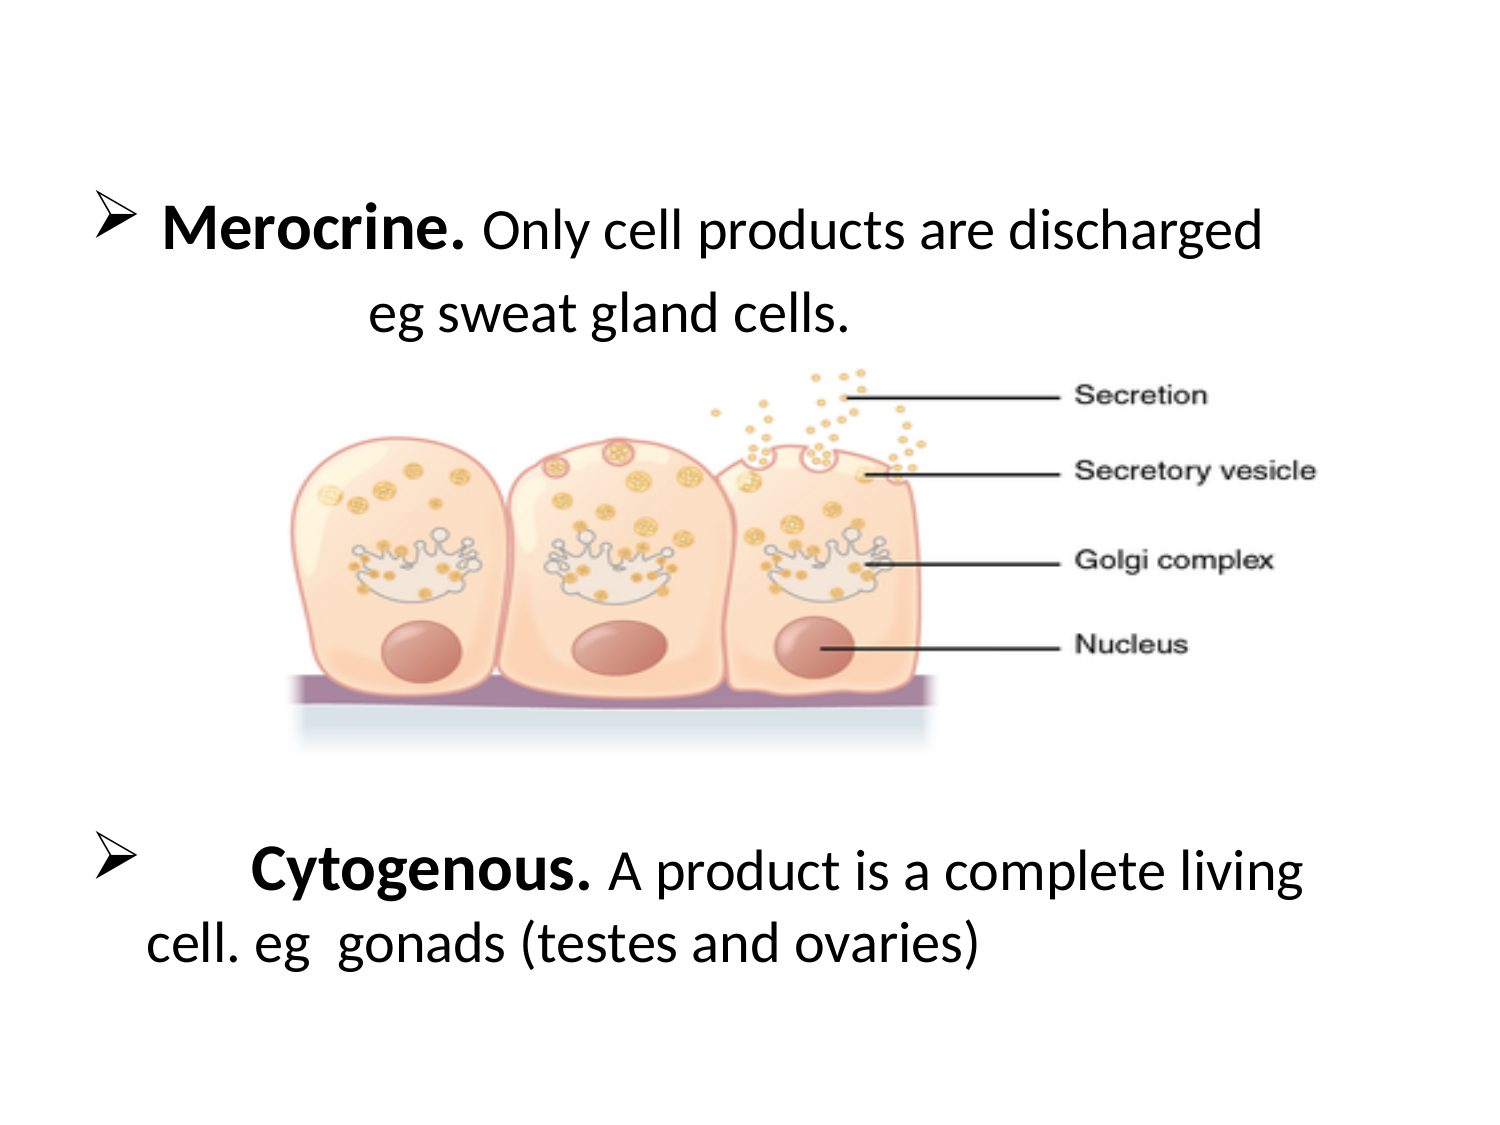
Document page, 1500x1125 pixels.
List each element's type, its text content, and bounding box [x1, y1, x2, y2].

list Merocrine. Only cell products are discharged eg sweat gland cells. Cytogenous. A product is a complete living cell. eg gonads (testes and ovaries) [75, 174, 1425, 1088]
picture [265, 361, 1329, 762]
